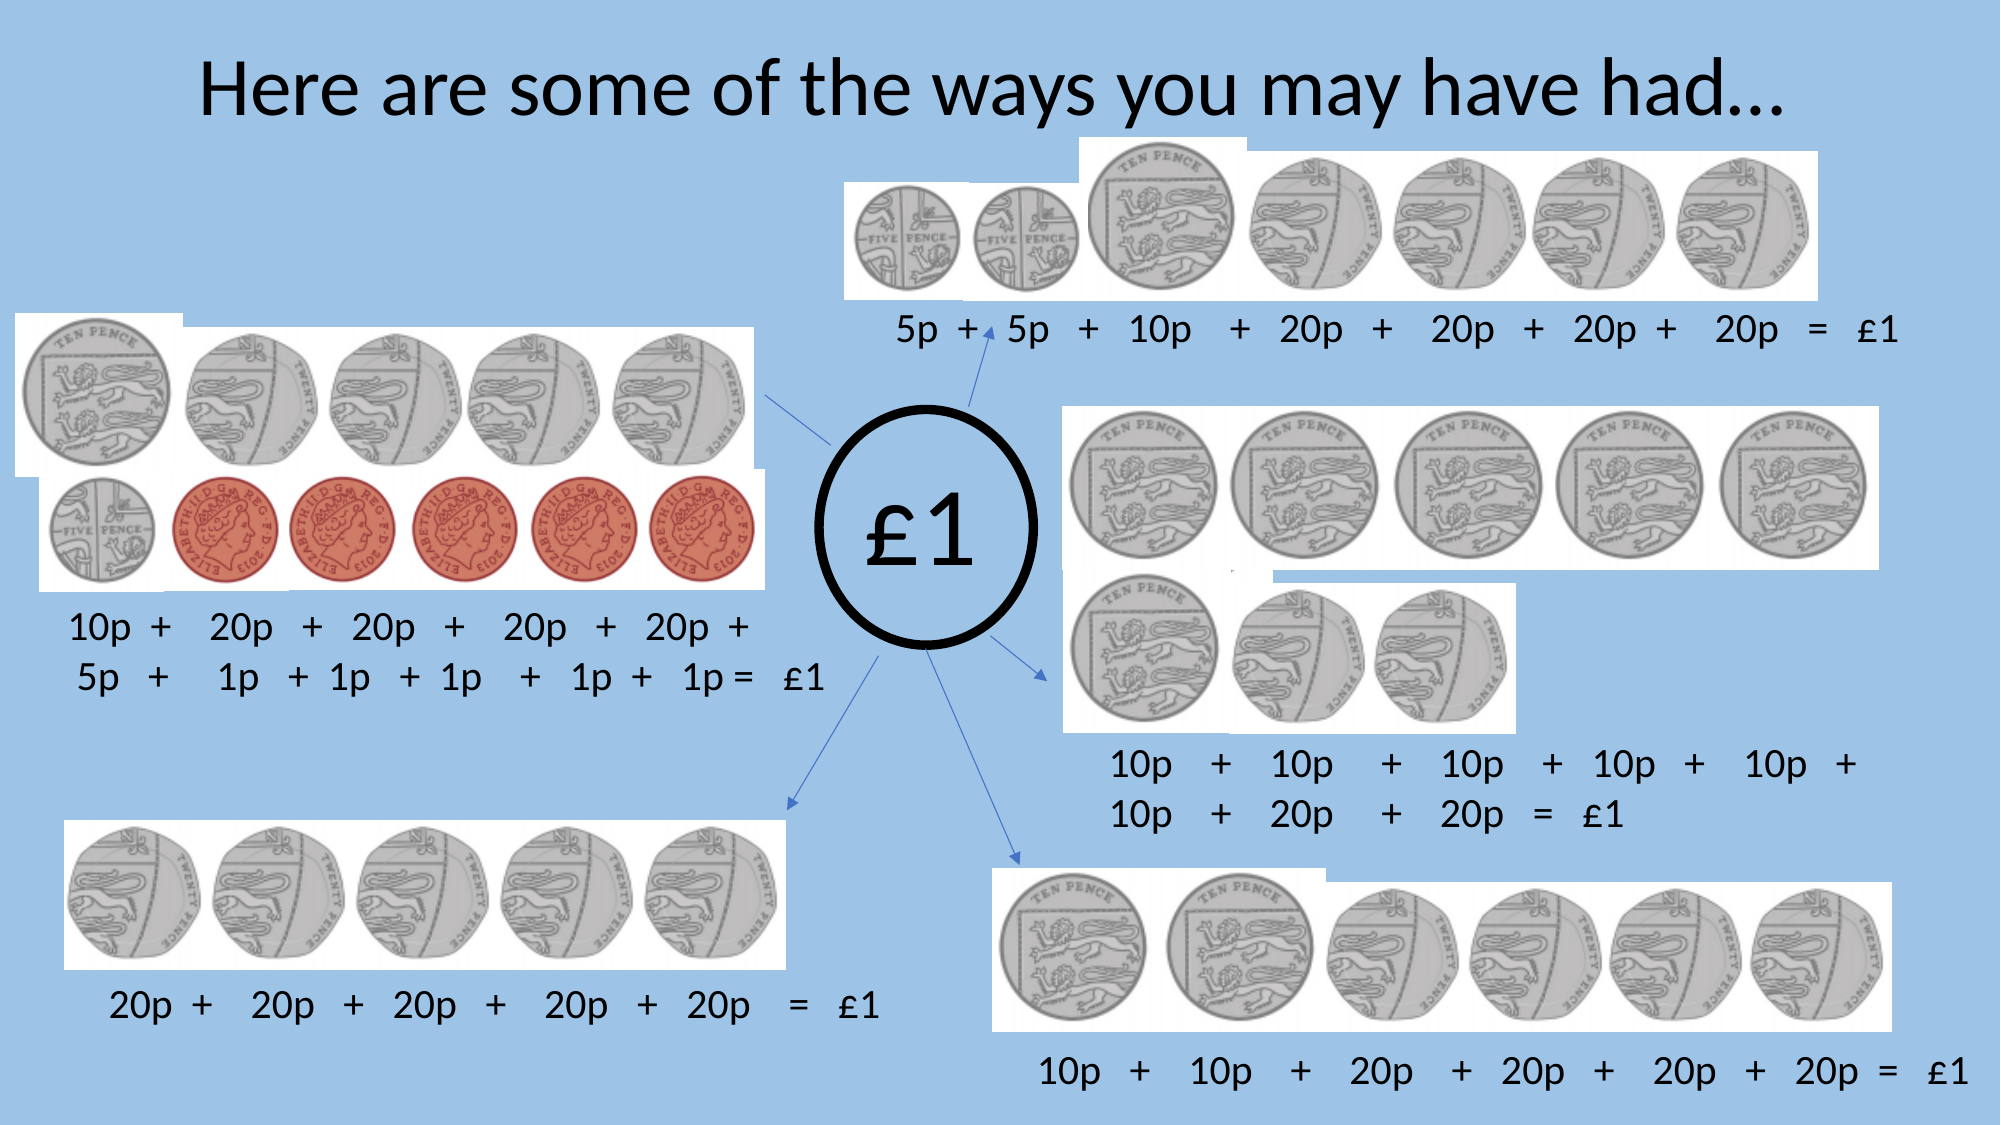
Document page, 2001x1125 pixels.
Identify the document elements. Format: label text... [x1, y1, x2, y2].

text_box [764, 394, 831, 446]
picture [15, 313, 765, 592]
text_box [818, 408, 1035, 647]
text_box 20p + 20p + 20p + 20p + 20p = £1 [64, 969, 967, 1035]
text_box 10p + 10p + 20p + 20p + 20p + 20p = £1 [993, 1035, 2000, 1101]
picture [992, 868, 1892, 1032]
text_box 10p + 10p + 10p + 10p + 10p + 10p + 20p + 20p = £1 [1065, 728, 2000, 844]
text_box 5p + 5p + 10p + 20p + 20p + 20p + 20p = £1 [851, 293, 2000, 359]
text_box 10p + 20p + 20p + 20p + 20p + 5p + 1p + 1p + 1p + 1p + 1p = £1 [23, 591, 926, 707]
text_box Here are some of the ways you may have had… [183, 24, 1801, 140]
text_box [990, 635, 1048, 682]
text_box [968, 326, 993, 407]
picture [1062, 406, 1879, 734]
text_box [786, 655, 879, 811]
picture [64, 820, 786, 970]
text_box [925, 649, 1020, 866]
picture [844, 137, 1818, 301]
